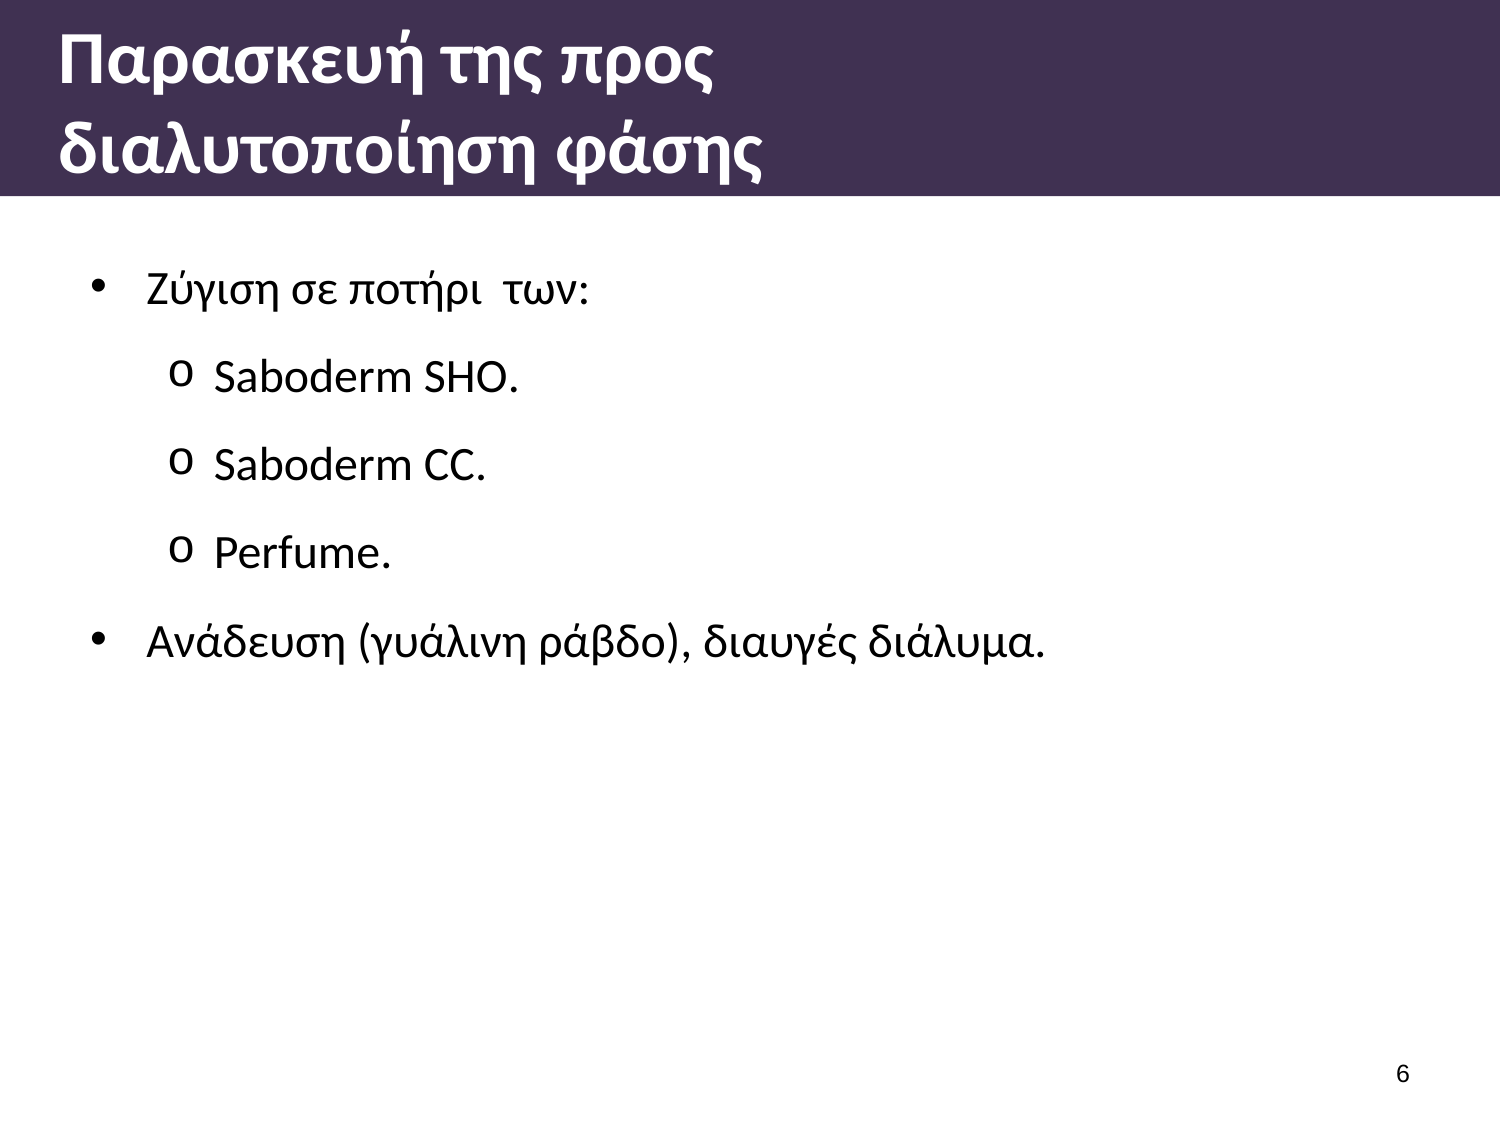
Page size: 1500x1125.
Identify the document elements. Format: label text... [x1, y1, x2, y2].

list Ζύγιση σε ποτήρι των: Saboderm SHO. Saboderm CC. Perfume. Ανάδευση (γυάλινη ράβδο), διαυγές διάλυμα. [75, 219, 1447, 1094]
title Παρασκευή της προς διαλυτοποίηση φάσης [0, 0, 1500, 197]
slide_number 5 [1074, 1042, 1425, 1103]
